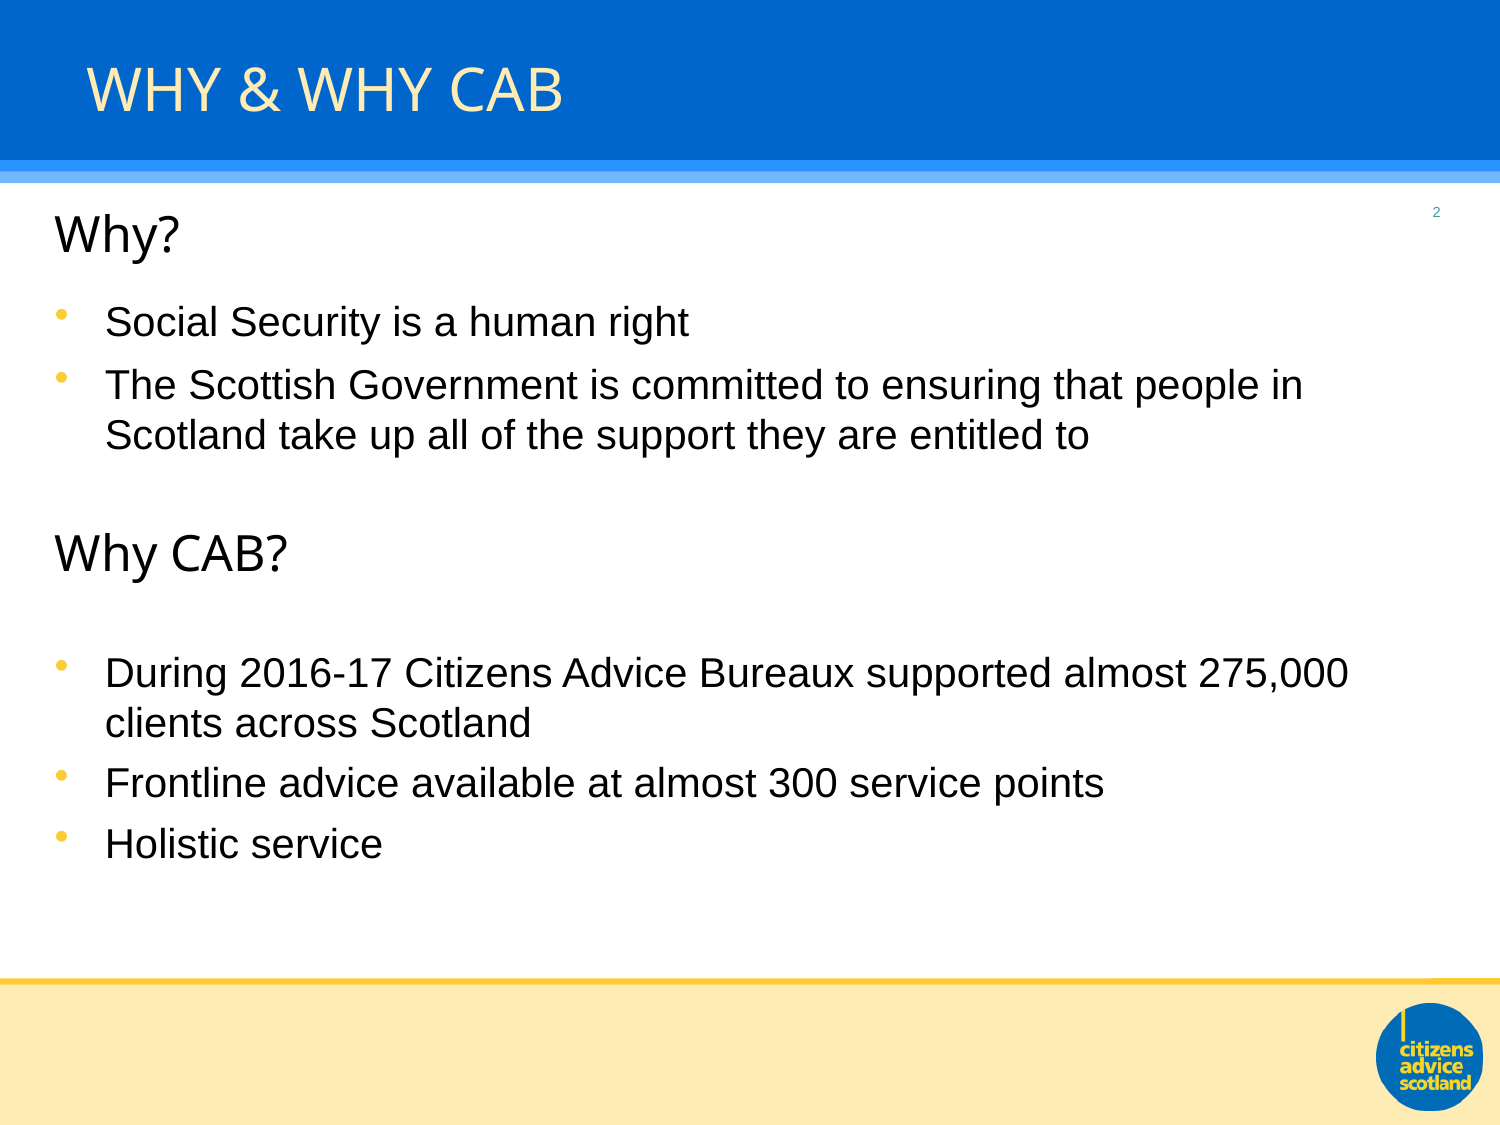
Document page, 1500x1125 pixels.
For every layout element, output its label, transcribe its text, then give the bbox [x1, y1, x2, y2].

title WHY & WHY CAB [72, 21, 1424, 153]
picture [1376, 1003, 1483, 1111]
list Why? Social Security is a human right The Scottish Government is committed to ensuring that people in Scotland take up all of the support they are entitled to Why CAB? During 2016-17 Citizens Advice Bureaux supported almost 275,000 clients across Scotland Frontline advice available at almost 300 service points Holistic service [41, 196, 1449, 814]
text_box 2 [1419, 196, 1500, 227]
